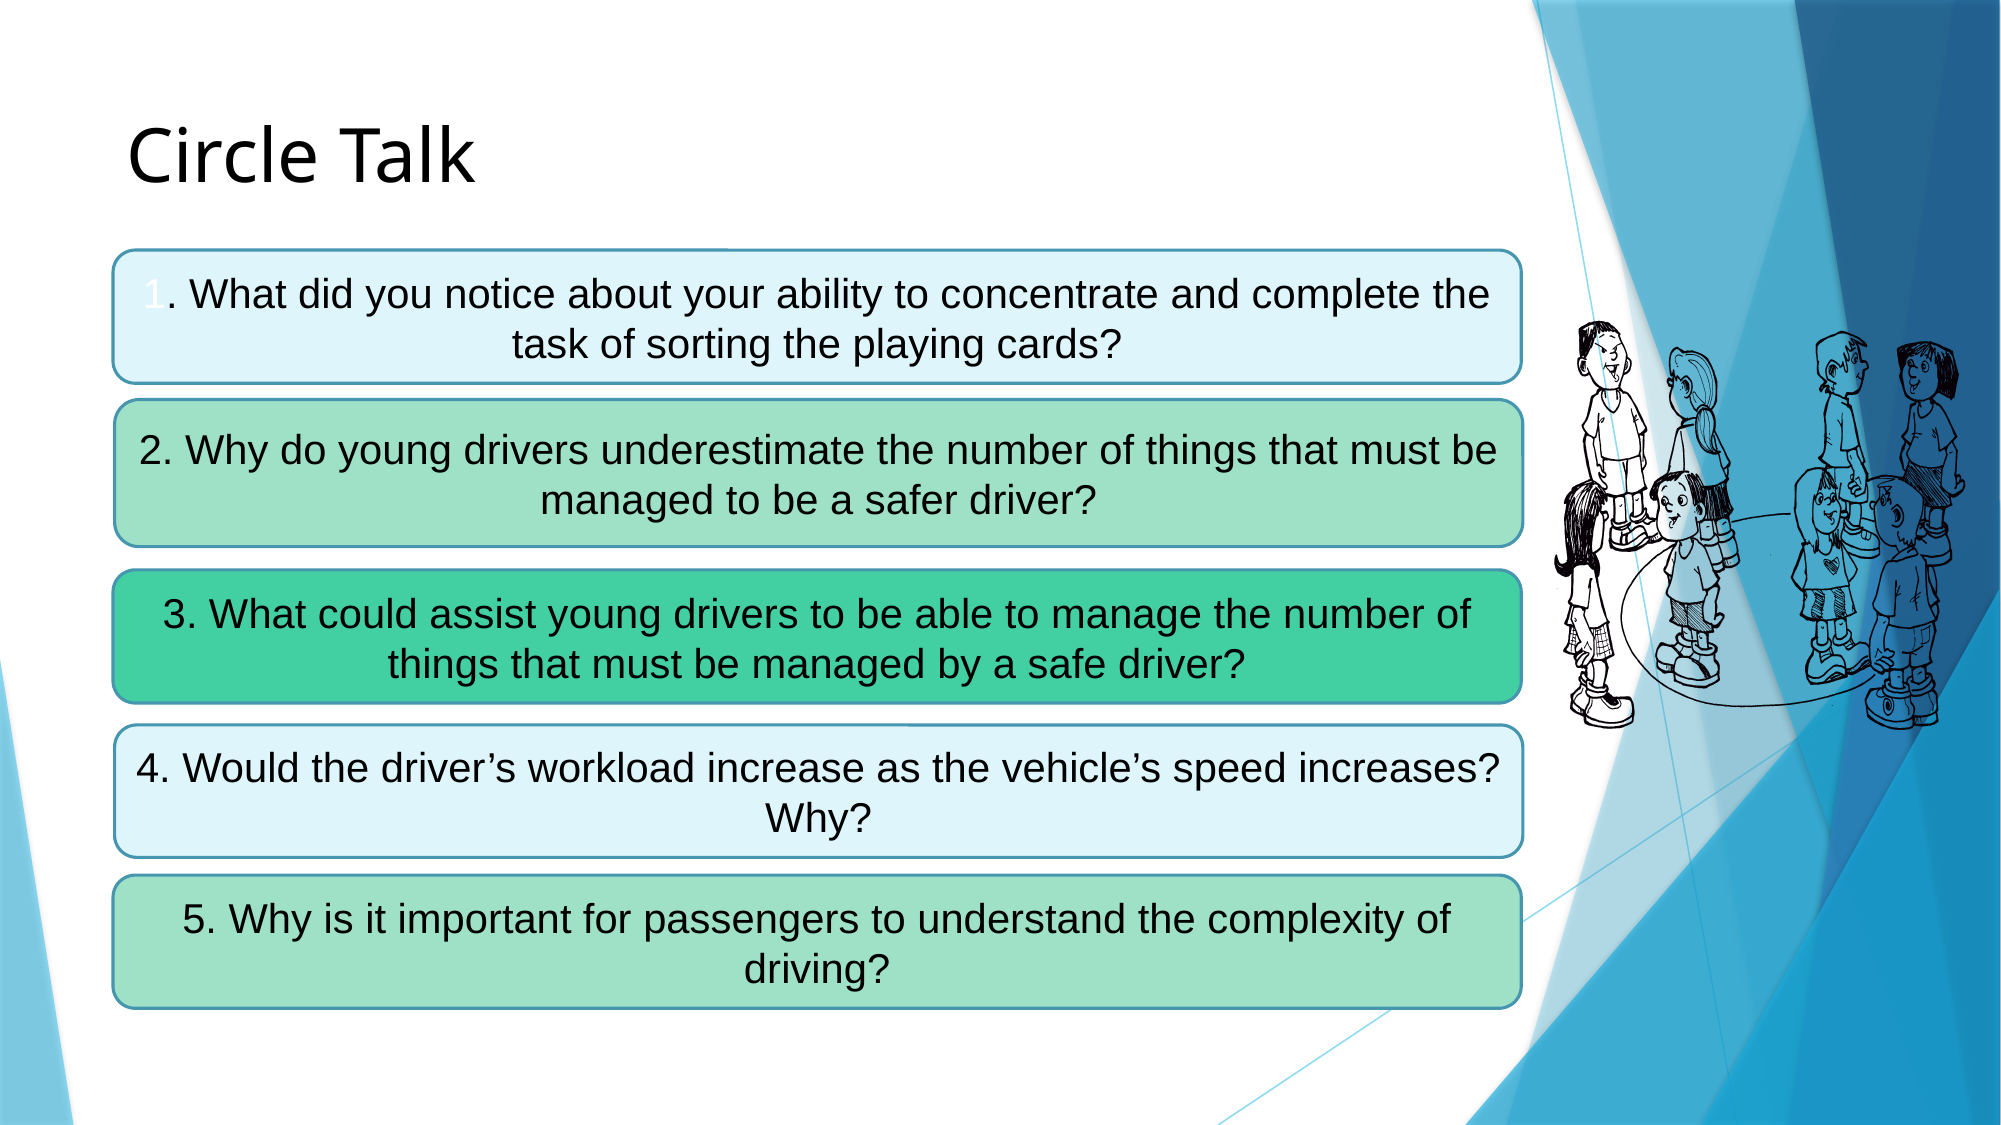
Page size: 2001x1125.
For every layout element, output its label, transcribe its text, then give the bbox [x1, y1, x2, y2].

text_box 4. Would the driver’s workload increase as the vehicle’s speed increases? Why? [113, 723, 1525, 859]
text_box 5. Why is it important for passengers to understand the complexity of driving? [111, 873, 1523, 1010]
picture [1550, 316, 1966, 730]
title Circle Talk [111, 99, 1522, 267]
text_box 3. What could assist young drivers to be able to manage the number of things that must be managed by a safe driver? [111, 568, 1523, 705]
text_box 2. Why do young drivers underestimate the number of things that must be managed to be a safer driver? [113, 397, 1525, 549]
text_box 1. What did you notice about your ability to concentrate and complete the task of sorting the playing cards? [111, 248, 1523, 385]
